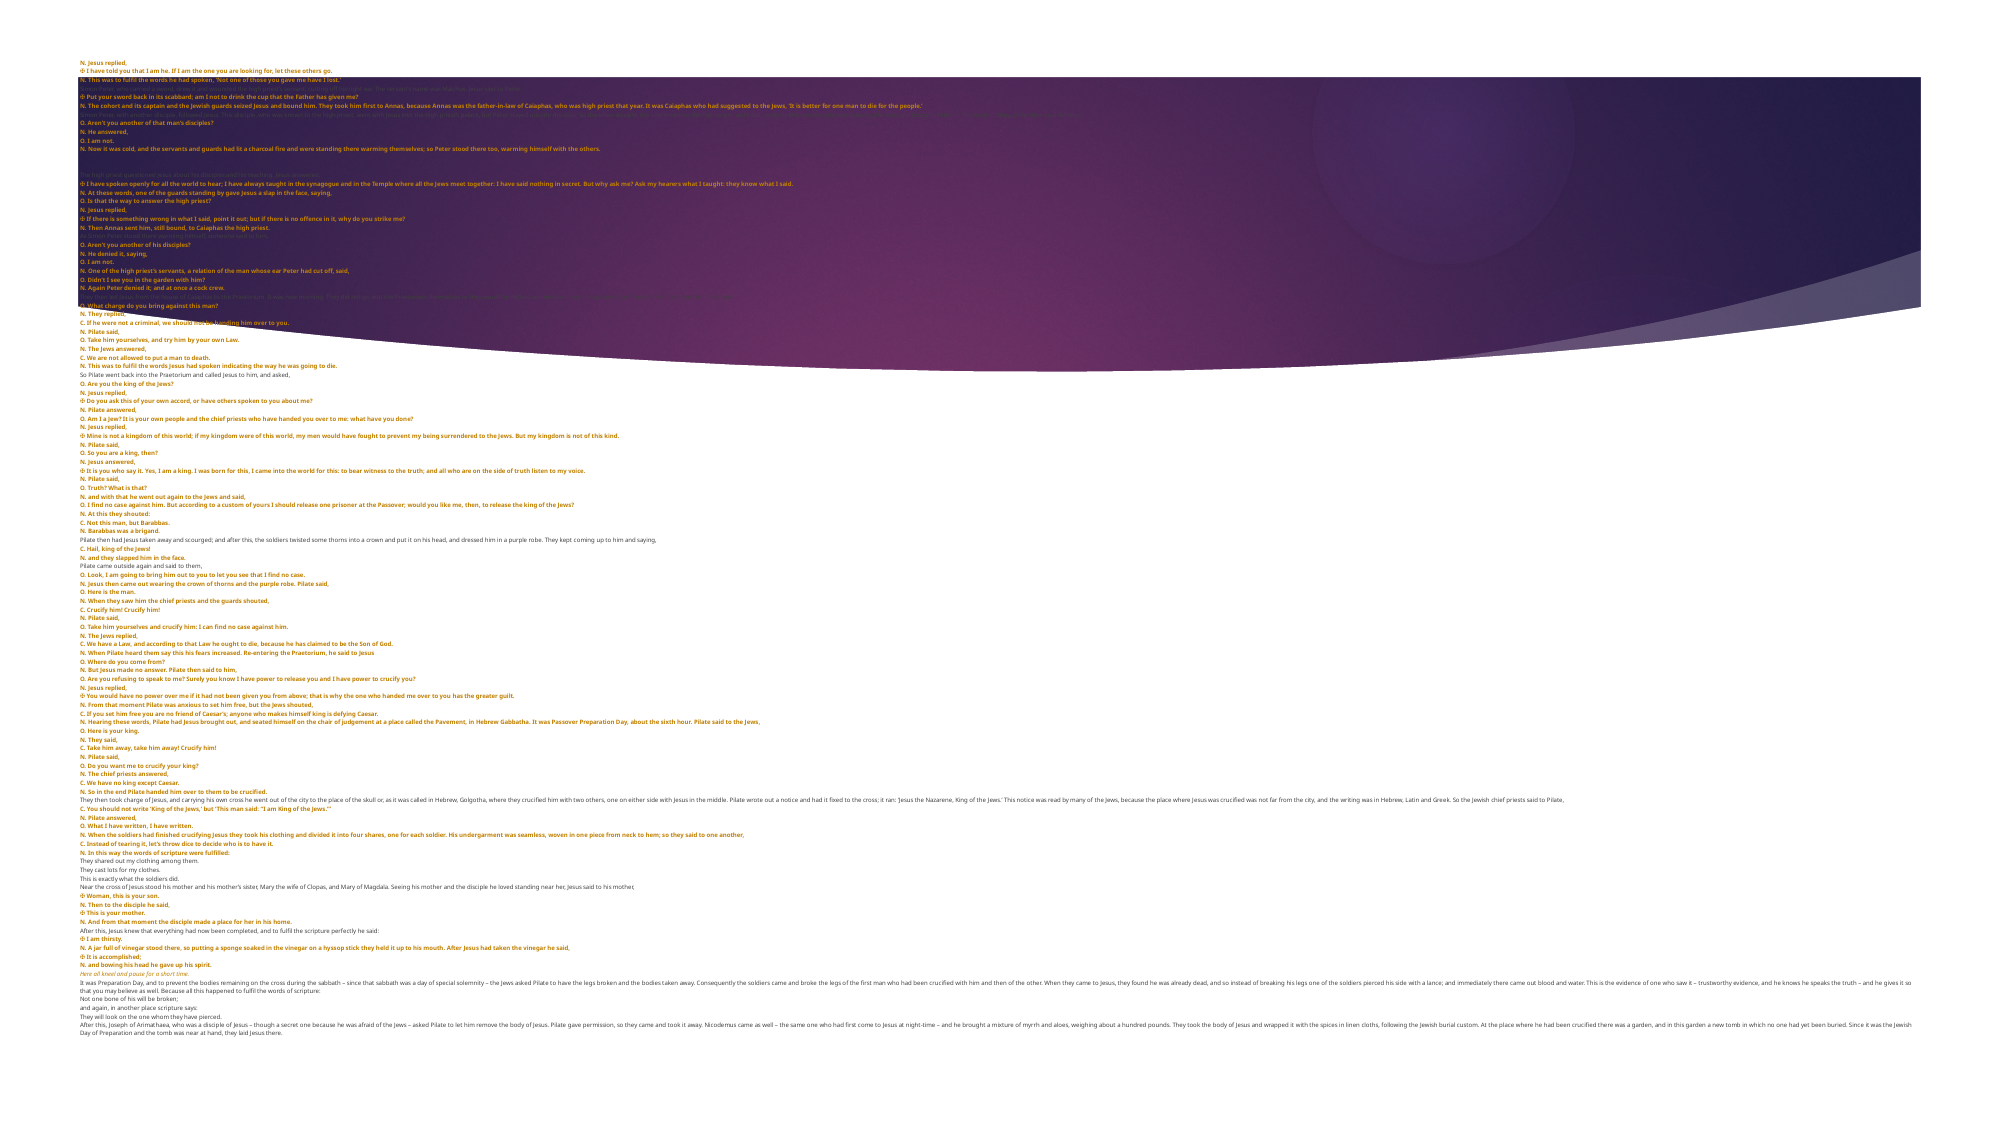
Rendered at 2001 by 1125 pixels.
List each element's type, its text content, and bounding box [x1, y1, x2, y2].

list N. Jesus replied, ✠ I have told you that I am he. If I am the one you are looking for, let these others go. N. This was to fulfil the words he had spoken, ‘Not one of those you gave me have I lost.’ Simon Peter, who carried a sword, drew it and wounded the high priest’s servant, cutting off his right ear. The servant’s name was Malchus. Jesus said to Peter, ✠ Put your sword back in its scabbard; am I not to drink the cup that the Father has given me? N. The cohort and its captain and the Jewish guards seized Jesus and bound him. They took him first to Annas, because Annas was the father-in-law of Caiaphas, who was high priest that year. It was Caiaphas who had suggested to the Jews, ‘It is better for one man to die for the people.’ Simon Peter, with another disciple, followed Jesus. This disciple, who was known to the high priest, went with Jesus into the high priest’s palace, but Peter stayed outside the door. So the other disciple, the one known to the high priest, went out, spoke to the woman who was keeping the door and brought Peter in. The maid on duty at the door said to Peter, O. Aren’t you another of that man’s disciples? N. He answered, O. I am not. N. Now it was cold, and the servants and guards had lit a charcoal fire and were standing there warming themselves; so Peter stood there too, warming himself with the others. The high priest questioned Jesus about his disciples and his teaching. Jesus answered, ✠ I have spoken openly for all the world to hear; I have always taught in the synagogue and in the Temple where all the Jews meet together: I have said nothing in secret. But why ask me? Ask my hearers what I taught: they know what I said. N. At these words, one of the guards standing by gave Jesus a slap in the face, saying, O. Is that the way to answer the high priest? N. Jesus replied, ✠ If there is something wrong in what I said, point it out; but if there is no offence in it, why do you strike me? N. Then Annas sent him, still bound, to Caiaphas the high priest. As Simon Peter stood there warming himself, someone said to him, O. Aren’t you another of his disciples? N. He denied it, saying, O. I am not. N. One of the high priest’s servants, a relation of the man whose ear Peter had cut off, said, O. Didn’t I see you in the garden with him? N. Again Peter denied it; and at once a cock crew. They then led Jesus from the house of Caiaphas to the Praetorium. It was now morning. They did not go into the Praetorium themselves or they would be defiled and unable to eat the passover. So Pilate came outside to them and said, O. What charge do you bring against this man? N. They replied, C. If he were not a criminal, we should not be handing him over to you. N. Pilate said, O. Take him yourselves, and try him by your own Law. N. The Jews answered, C. We are not allowed to put a man to death. N. This was to fulfil the words Jesus had spoken indicating the way he was going to die. So Pilate went back into the Praetorium and called Jesus to him, and asked, O. Are you the king of the Jews? N. Jesus replied, ✠ Do you ask this of your own accord, or have others spoken to you about me? N. Pilate answered, O. Am I a Jew? It is your own people and the chief priests who have handed you over to me: what have you done? N. Jesus replied, ✠ Mine is not a kingdom of this world; if my kingdom were of this world, my men would have fought to prevent my being surrendered to the Jews. But my kingdom is not of this kind. N. Pilate said, O. So you are a king, then? N. Jesus answered, ✠ It is you who say it. Yes, I am a king. I was born for this, I came into the world for this: to bear witness to the truth; and all who are on the side of truth listen to my voice. N. Pilate said, O. Truth? What is that? N. and with that he went out again to the Jews and said, O. I find no case against him. But according to a custom of yours I should release one prisoner at the Passover; would you like me, then, to release the king of the Jews? N. At this they shouted: C. Not this man, but Barabbas. N. Barabbas was a brigand. Pilate then had Jesus taken away and scourged; and after this, the soldiers twisted some thorns into a crown and put it on his head, and dressed him in a purple robe. They kept coming up to him and saying, C. Hail, king of the Jews! N. and they slapped him in the face. Pilate came outside again and said to them, O. Look, I am going to bring him out to you to let you see that I find no case. N. Jesus then came out wearing the crown of thorns and the purple robe. Pilate said, O. Here is the man. N. When they saw him the chief priests and the guards shouted, C. Crucify him! Crucify him! N. Pilate said, O. Take him yourselves and crucify him: I can find no case against him. N. The Jews replied, C. We have a Law, and according to that Law he ought to die, because he has claimed to be the Son of God. N. When Pilate heard them say this his fears increased. Re-entering the Praetorium, he said to Jesus O. Where do you come from? N. But Jesus made no answer. Pilate then said to him, O. Are you refusing to speak to me? Surely you know I have power to release you and I have power to crucify you? N. Jesus replied, ✠ You would have no power over me if it had not been given you from above; that is why the one who handed me over to you has the greater guilt. N. From that moment Pilate was anxious to set him free, but the Jews shouted, C. If you set him free you are no friend of Caesar’s; anyone who makes himself king is defying Caesar. N. Hearing these words, Pilate had Jesus brought out, and seated himself on the chair of judgement at a place called the Pavement, in Hebrew Gabbatha. It was Passover Preparation Day, about the sixth hour. Pilate said to the Jews, O. Here is your king. N. They said, C. Take him away, take him away! Crucify him! N. Pilate said, O. Do you want me to crucify your king? N. The chief priests answered, C. We have no king except Caesar. N. So in the end Pilate handed him over to them to be crucified. They then took charge of Jesus, and carrying his own cross he went out of the city to the place of the skull or, as it was called in Hebrew, Golgotha, where they crucified him with two others, one on either side with Jesus in the middle. Pilate wrote out a notice and had it fixed to the cross; it ran: ‘Jesus the Nazarene, King of the Jews.’ This notice was read by many of the Jews, because the place where Jesus was crucified was not far from the city, and the writing was in Hebrew, Latin and Greek. So the Jewish chief priests said to Pilate, C. You should not write ‘King of the Jews,’ but ‘This man said: “I am King of the Jews.”’ N. Pilate answered, O. What I have written, I have written. N. When the soldiers had finished crucifying Jesus they took his clothing and divided it into four shares, one for each soldier. His undergarment was seamless, woven in one piece from neck to hem; so they said to one another, C. Instead of tearing it, let’s throw dice to decide who is to have it. N. In this way the words of scripture were fulfilled: They shared out my clothing among them. They cast lots for my clothes. This is exactly what the soldiers did. Near the cross of Jesus stood his mother and his mother’s sister, Mary the wife of Clopas, and Mary of Magdala. Seeing his mother and the disciple he loved standing near her, Jesus said to his mother, ✠ Woman, this is your son. N. Then to the disciple he said, ✠ This is your mother. N. And from that moment the disciple made a place for her in his home. After this, Jesus knew that everything had now been completed, and to fulfil the scripture perfectly he said: ✠ I am thirsty. N. A jar full of vinegar stood there, so putting a sponge soaked in the vinegar on a hyssop stick they held it up to his mouth. After Jesus had taken the vinegar he said, ✠ It is accomplished; N. and bowing his head he gave up his spirit. Here all kneel and pause for a short time. It was Preparation Day, and to prevent the bodies remaining on the cross during the sabbath – since that sabbath was a day of special solemnity – the Jews asked Pilate to have the legs broken and the bodies taken away. Consequently the soldiers came and broke the legs of the first man who had been crucified with him and then of the other. When they came to Jesus, they found he was already dead, and so instead of breaking his legs one of the soldiers pierced his side with a lance; and immediately there came out blood and water. This is the evidence of one who saw it – trustworthy evidence, and he knows he speaks the truth – and he gives it so that you may believe as well. Because all this happened to fulfil the words of scripture: Not one bone of his will be broken; and again, in another place scripture says: They will look on the one whom they have pierced. After this, Joseph of Arimathaea, who was a disciple of Jesus – though a secret one because he was afraid of the Jews – asked Pilate to let him remove the body of Jesus. Pilate gave permission, so they came and took it away. Nicodemus came as well – the same one who had first come to Jesus at night-time – and he brought a mixture of myrrh and aloes, weighing about a hundred pounds. They took the body of Jesus and wrapped it with the spices in linen cloths, following the Jewish burial custom. At the place where he had been crucified there was a garden, and in this garden a new tomb in which no one had yet been buried. Since it was the Jewish Day of Preparation and the tomb was near at hand, they laid Jesus there. [65, 50, 1935, 1075]
